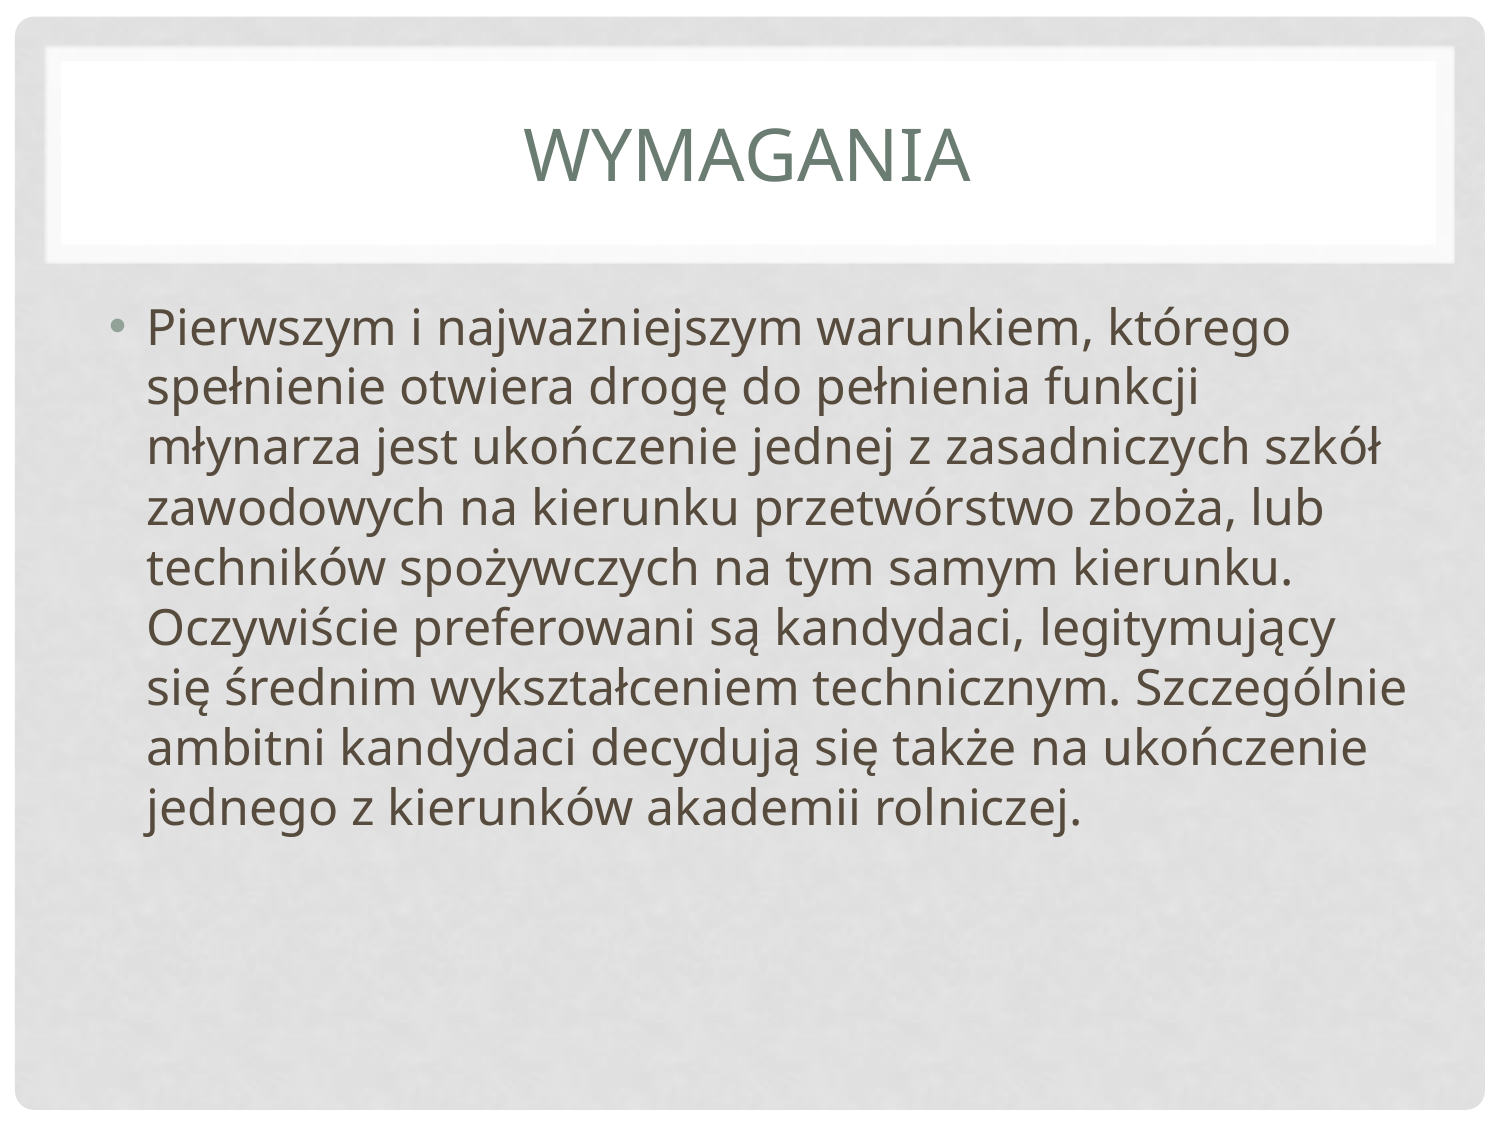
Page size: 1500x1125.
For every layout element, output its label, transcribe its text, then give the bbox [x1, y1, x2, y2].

list Pierwszym i najważniejszym warunkiem, którego spełnienie otwiera drogę do pełnienia funkcji młynarza jest ukończenie jednej z zasadniczych szkół zawodowych na kierunku przetwórstwo zboża, lub techników spożywczych na tym samym kierunku. Oczywiście preferowani są kandydaci, legitymujący się średnim wykształceniem technicznym. Szczególnie ambitni kandydaci decydują się także na ukończenie jednego z kierunków akademii rolniczej. [75, 287, 1425, 1005]
title Wymagania [69, 66, 1425, 238]
